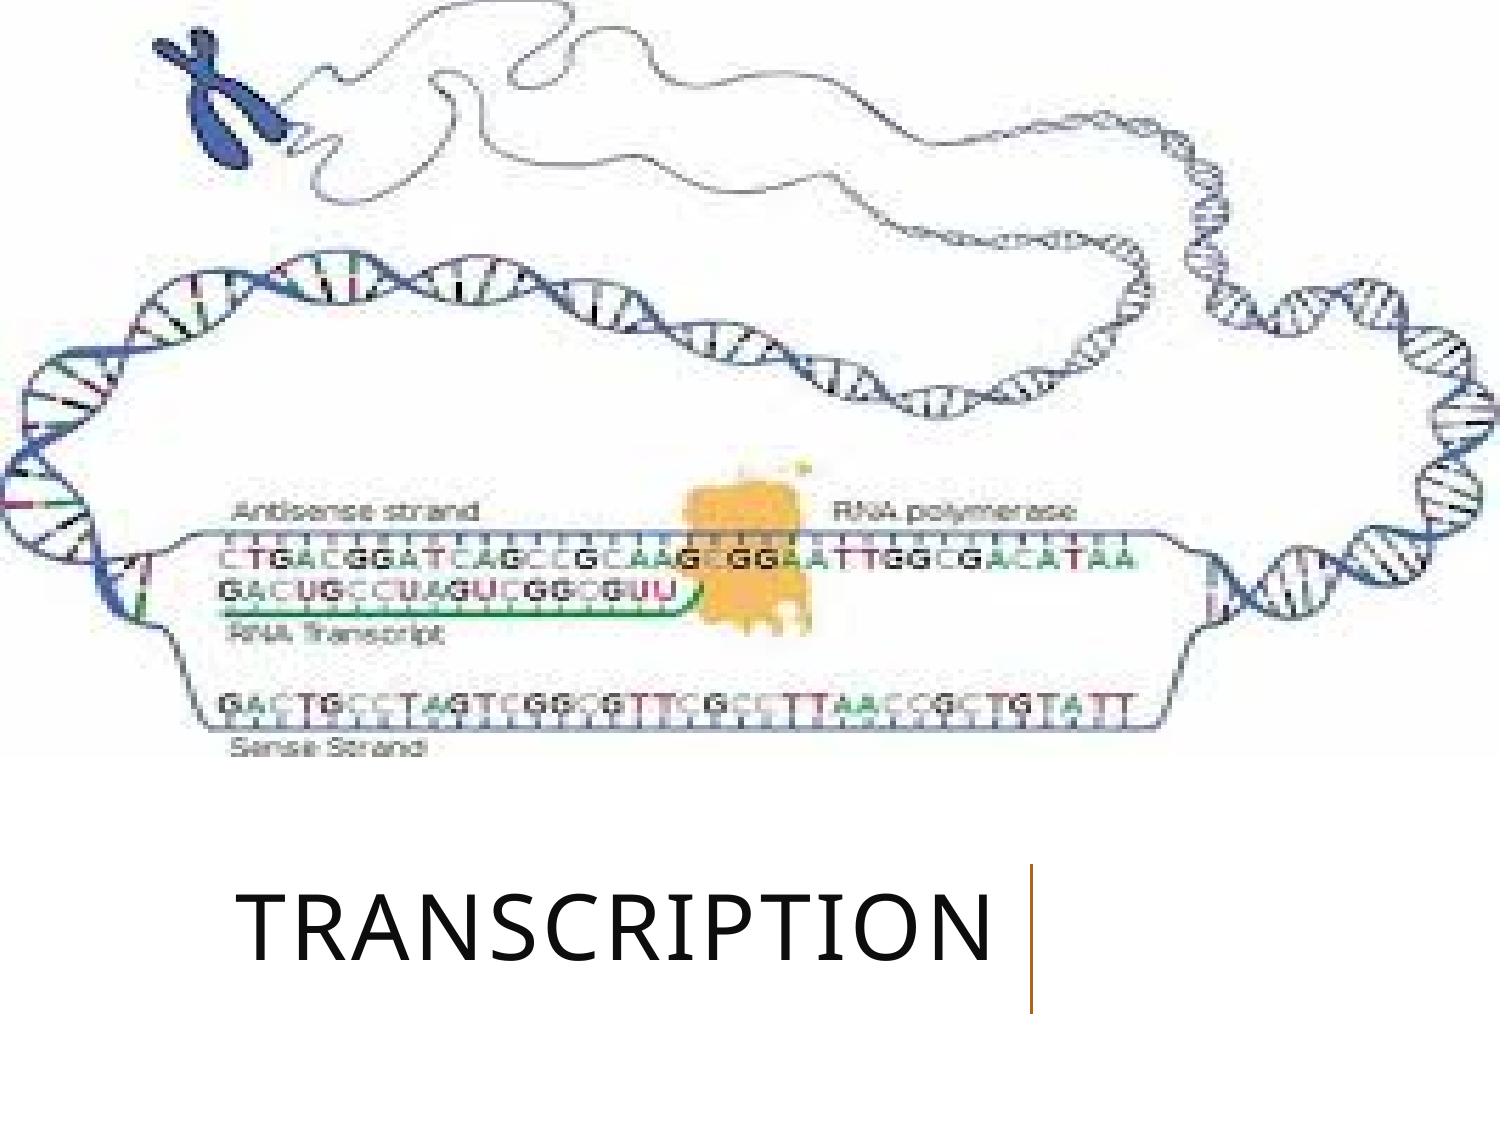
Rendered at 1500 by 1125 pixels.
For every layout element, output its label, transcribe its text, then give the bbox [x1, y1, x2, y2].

picture [0, 0, 1500, 757]
title Transcription [56, 813, 1013, 1054]
